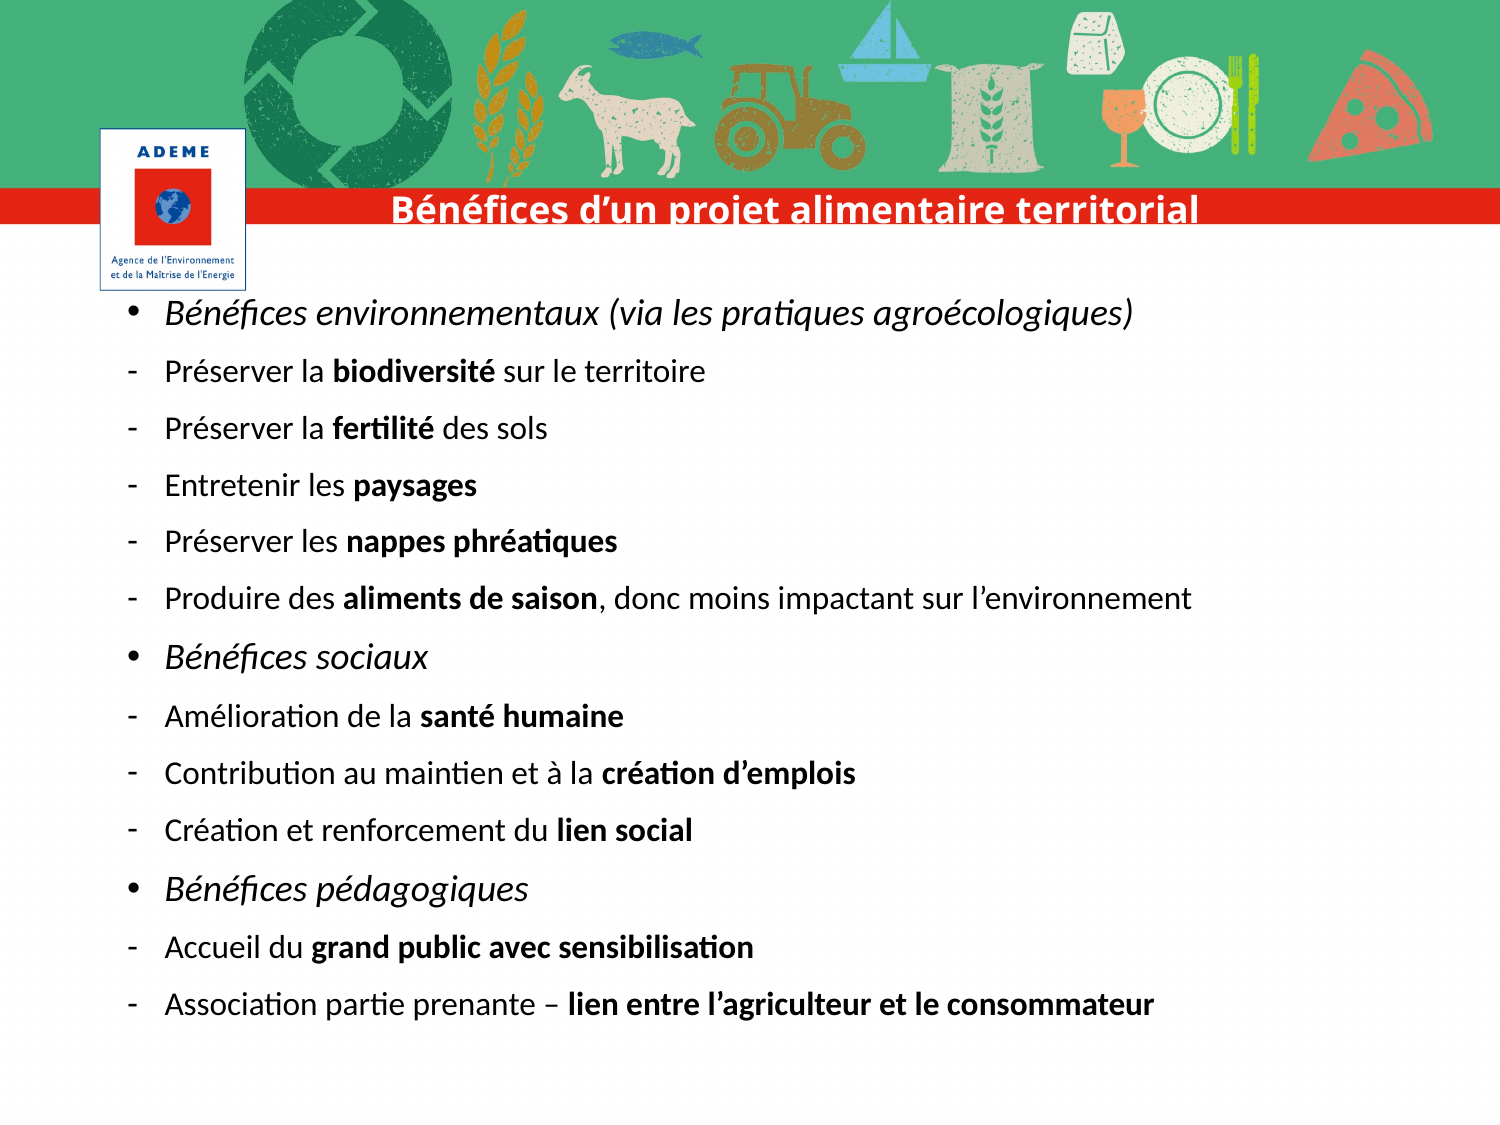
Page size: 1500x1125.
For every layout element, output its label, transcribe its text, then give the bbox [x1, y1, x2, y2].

list Bénéfices environnementaux (via les pratiques agroécologiques) Préserver la biodiversité sur le territoire Préserver la fertilité des sols Entretenir les paysages Préserver les nappes phréatiques Produire des aliments de saison, donc moins impactant sur l’environnement Bénéfices sociaux Amélioration de la santé humaine Contribution au maintien et à la création d’emplois Création et renforcement du lien social Bénéfices pédagogiques Accueil du grand public avec sensibilisation Association partie prenante – lien entre l’agriculteur et le consommateur [112, 285, 1485, 1094]
text_box Bénéfices d’un projet alimentaire territorial [241, 167, 1500, 255]
picture [0, 0, 1500, 1125]
